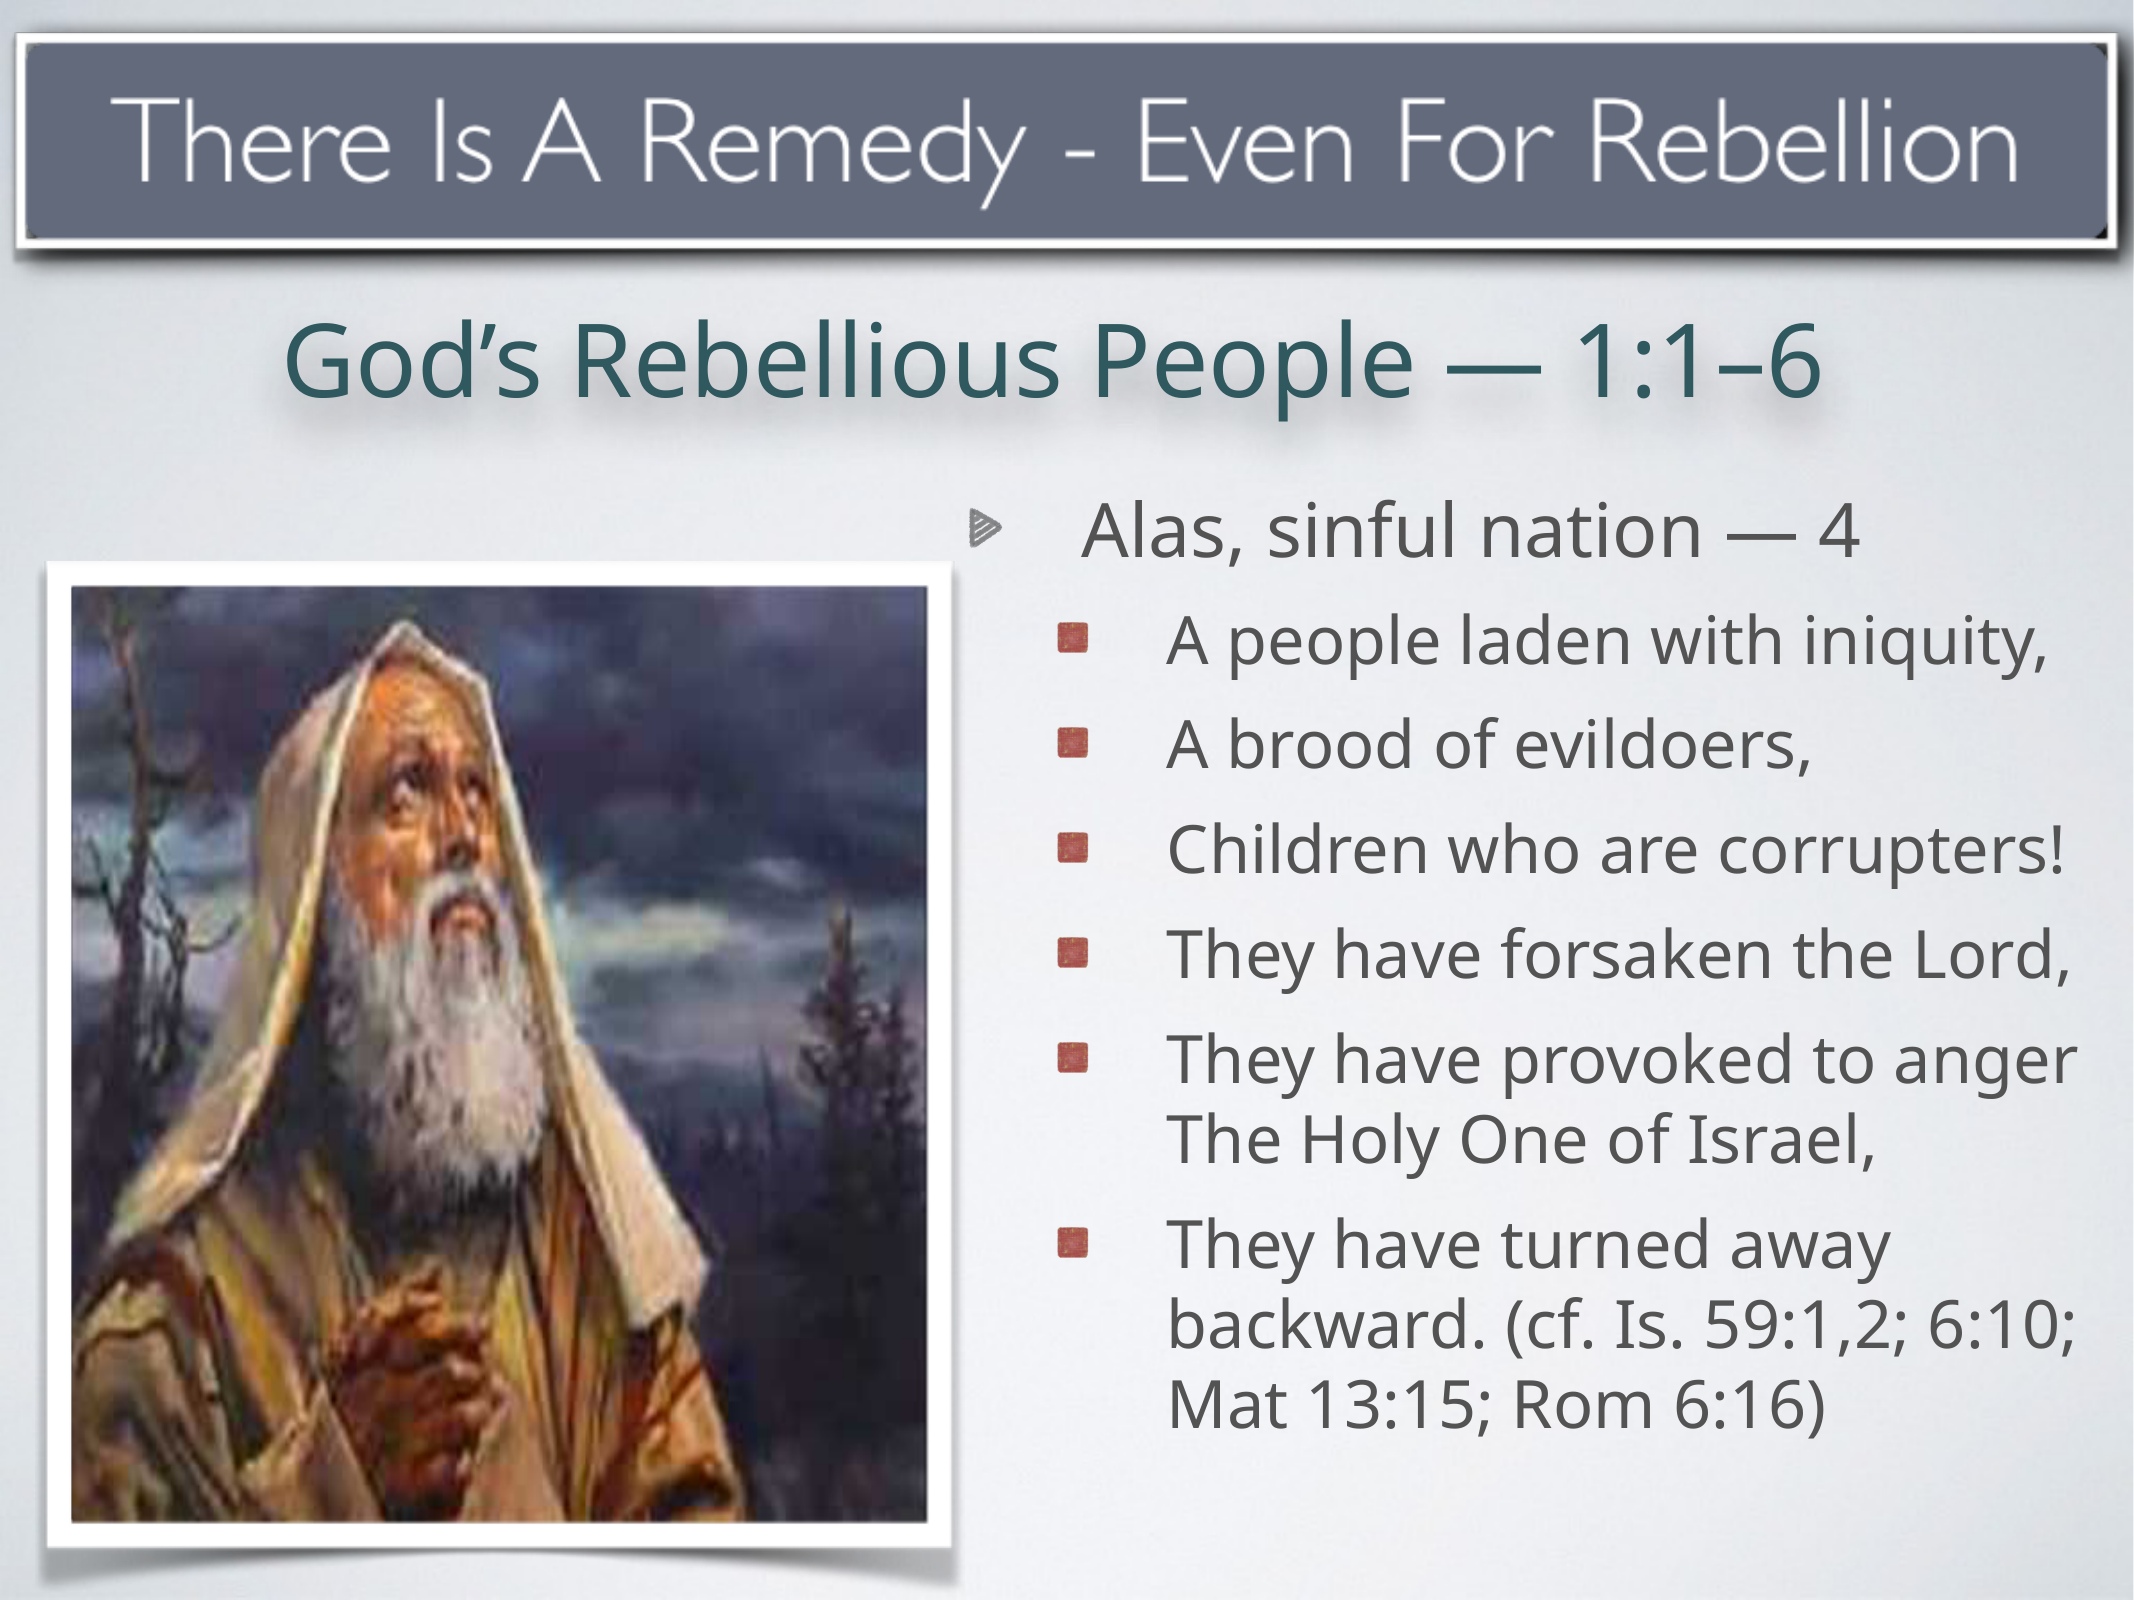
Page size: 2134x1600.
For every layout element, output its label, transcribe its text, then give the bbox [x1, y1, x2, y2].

text_box Alas, sinful nation — 4 A people laden with iniquity, A brood of evildoers, Children who are corrupters! They have forsaken the Lord, They have provoked to anger The Holy One of Israel, They have turned away backward. (cf. Is. 59:1,2; 6:10; Mat 13:15; Rom 6:16) [960, 474, 2101, 1451]
text_box God’s Rebellious People — 1:1–6 [272, 287, 1861, 427]
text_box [35, 561, 965, 1597]
picture [0, 0, 2134, 1600]
